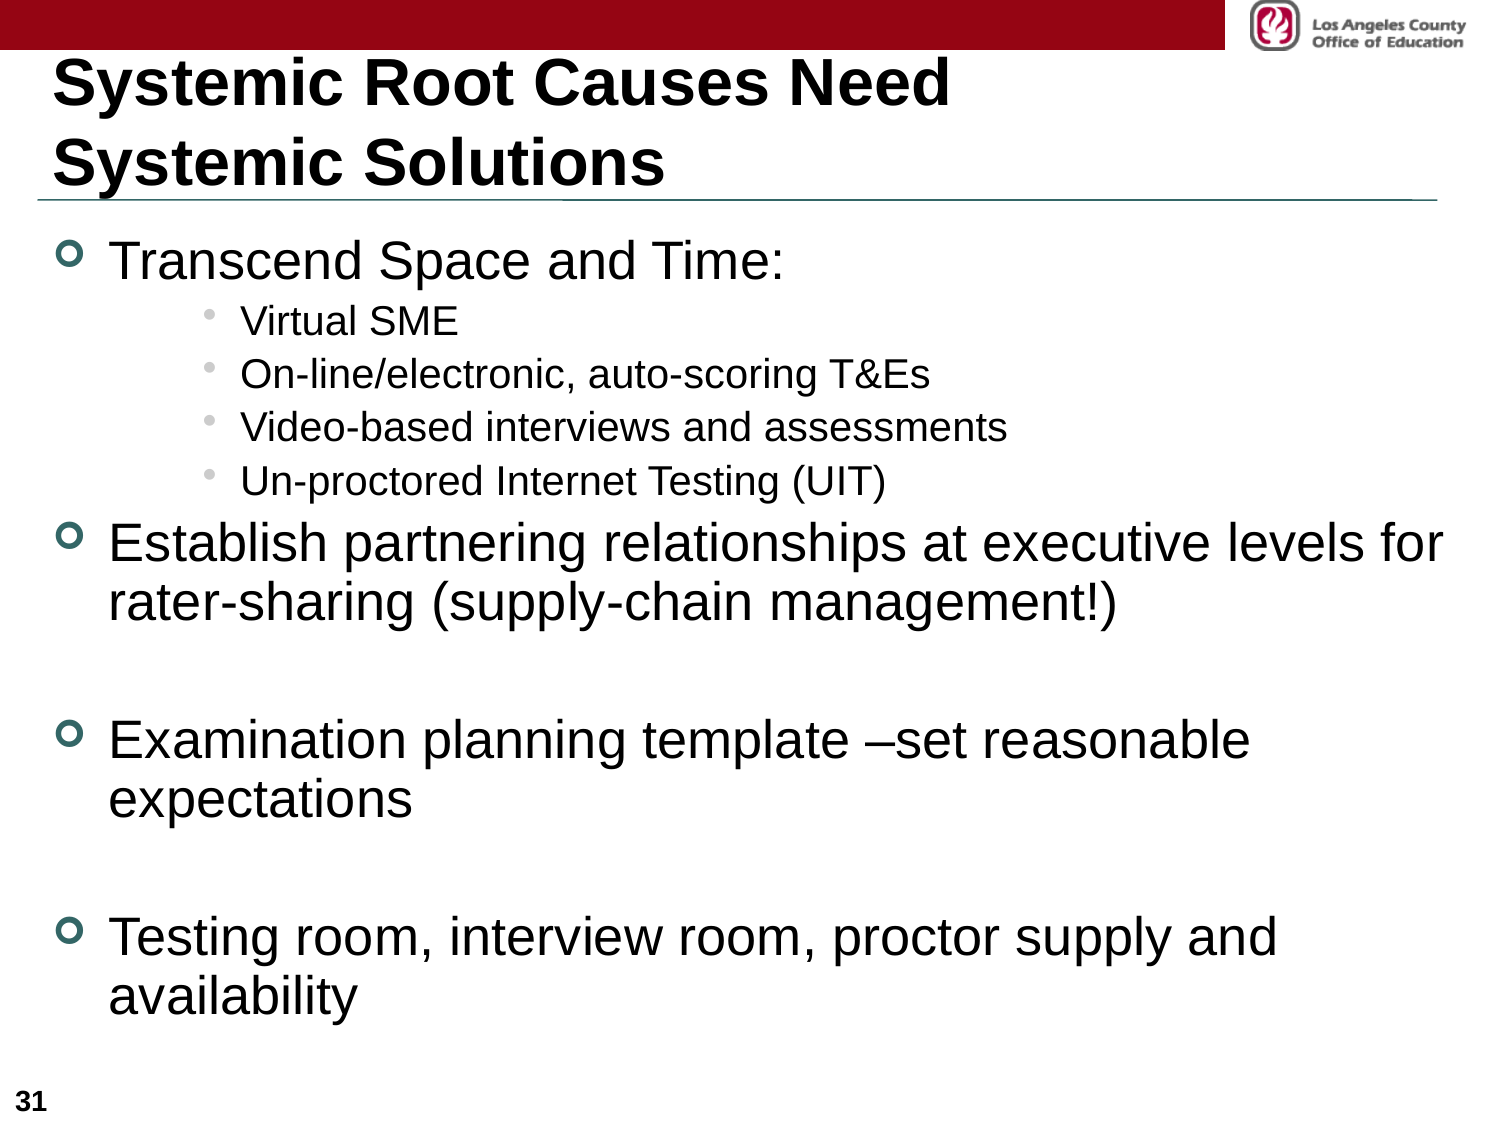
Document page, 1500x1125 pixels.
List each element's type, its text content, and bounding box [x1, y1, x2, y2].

title Systemic Root Causes Need Systemic Solutions [37, 50, 1438, 188]
slide_number 31 [0, 1074, 200, 1125]
list Transcend Space and Time: Virtual SME On-line/electronic, auto-scoring T&Es Video-based interviews and assessments Un-proctored Internet Testing (UIT) Establish partnering relationships at executive levels for rater-sharing (supply-chain management!) Examination planning template –set reasonable expectations Testing room, interview room, proctor supply and availability [37, 224, 1475, 1075]
picture [1250, 0, 1469, 51]
